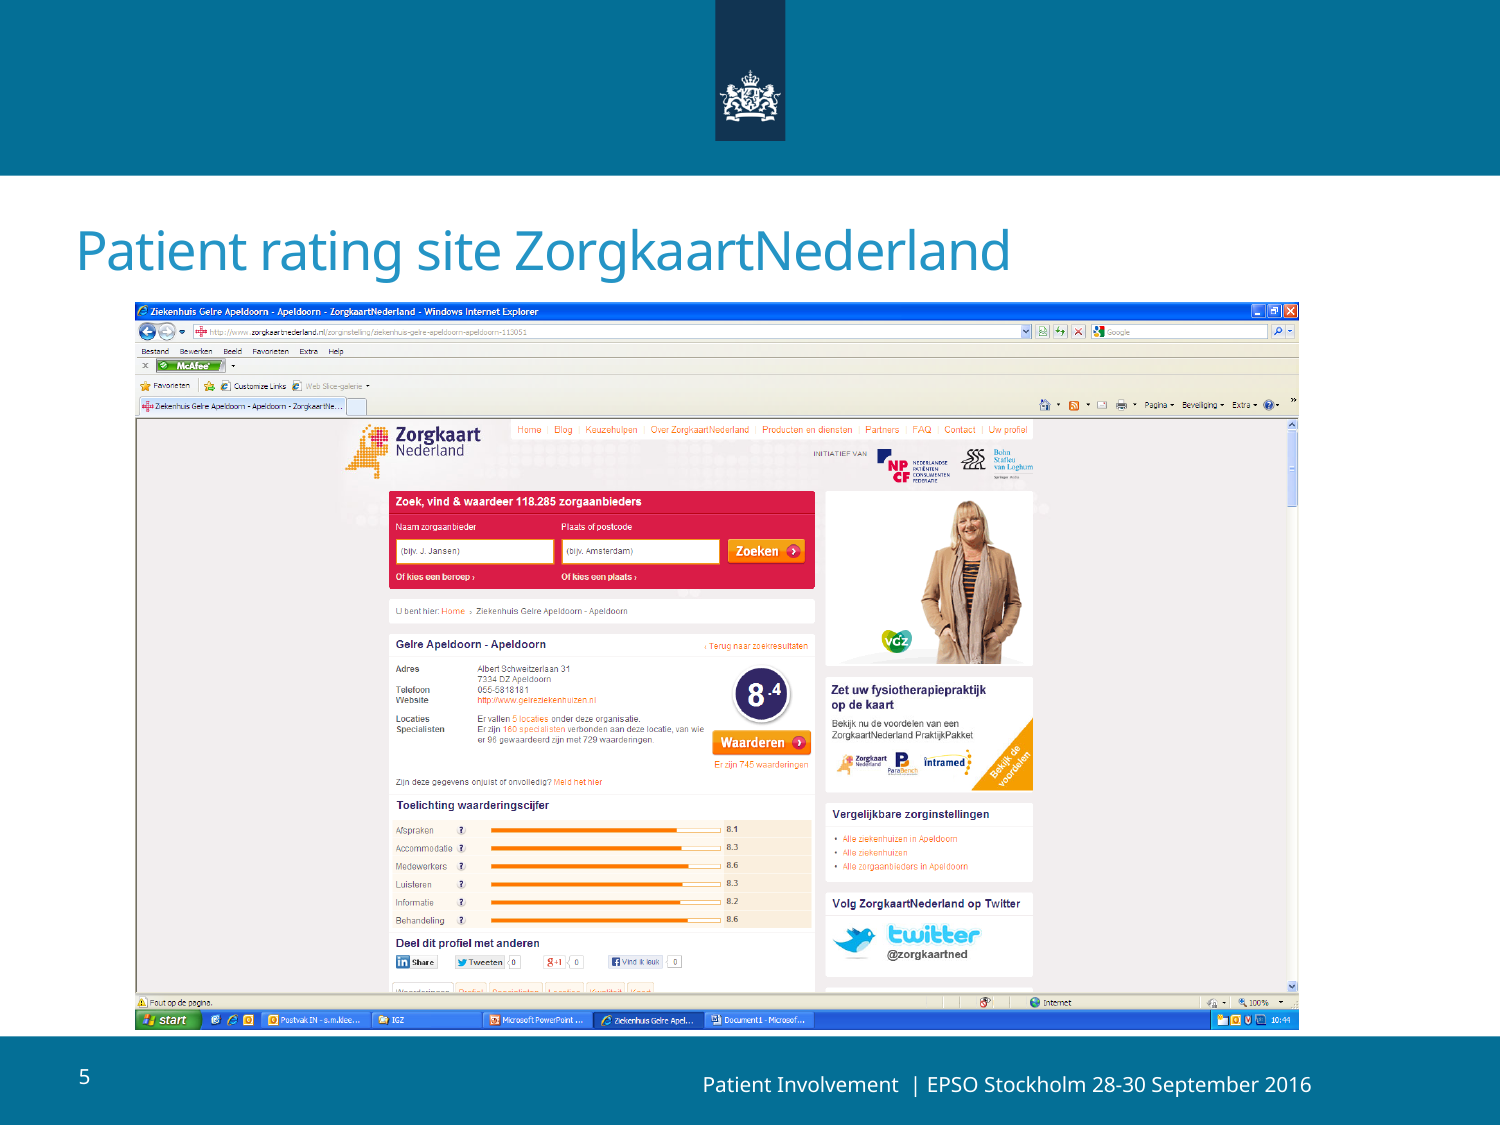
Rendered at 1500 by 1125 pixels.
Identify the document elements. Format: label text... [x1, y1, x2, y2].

picture [716, 0, 784, 140]
title Patient rating site ZorgkaartNederland [59, 202, 1383, 297]
slide_number 5 [63, 1056, 181, 1116]
picture [135, 302, 1300, 1030]
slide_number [687, 1063, 1418, 1111]
